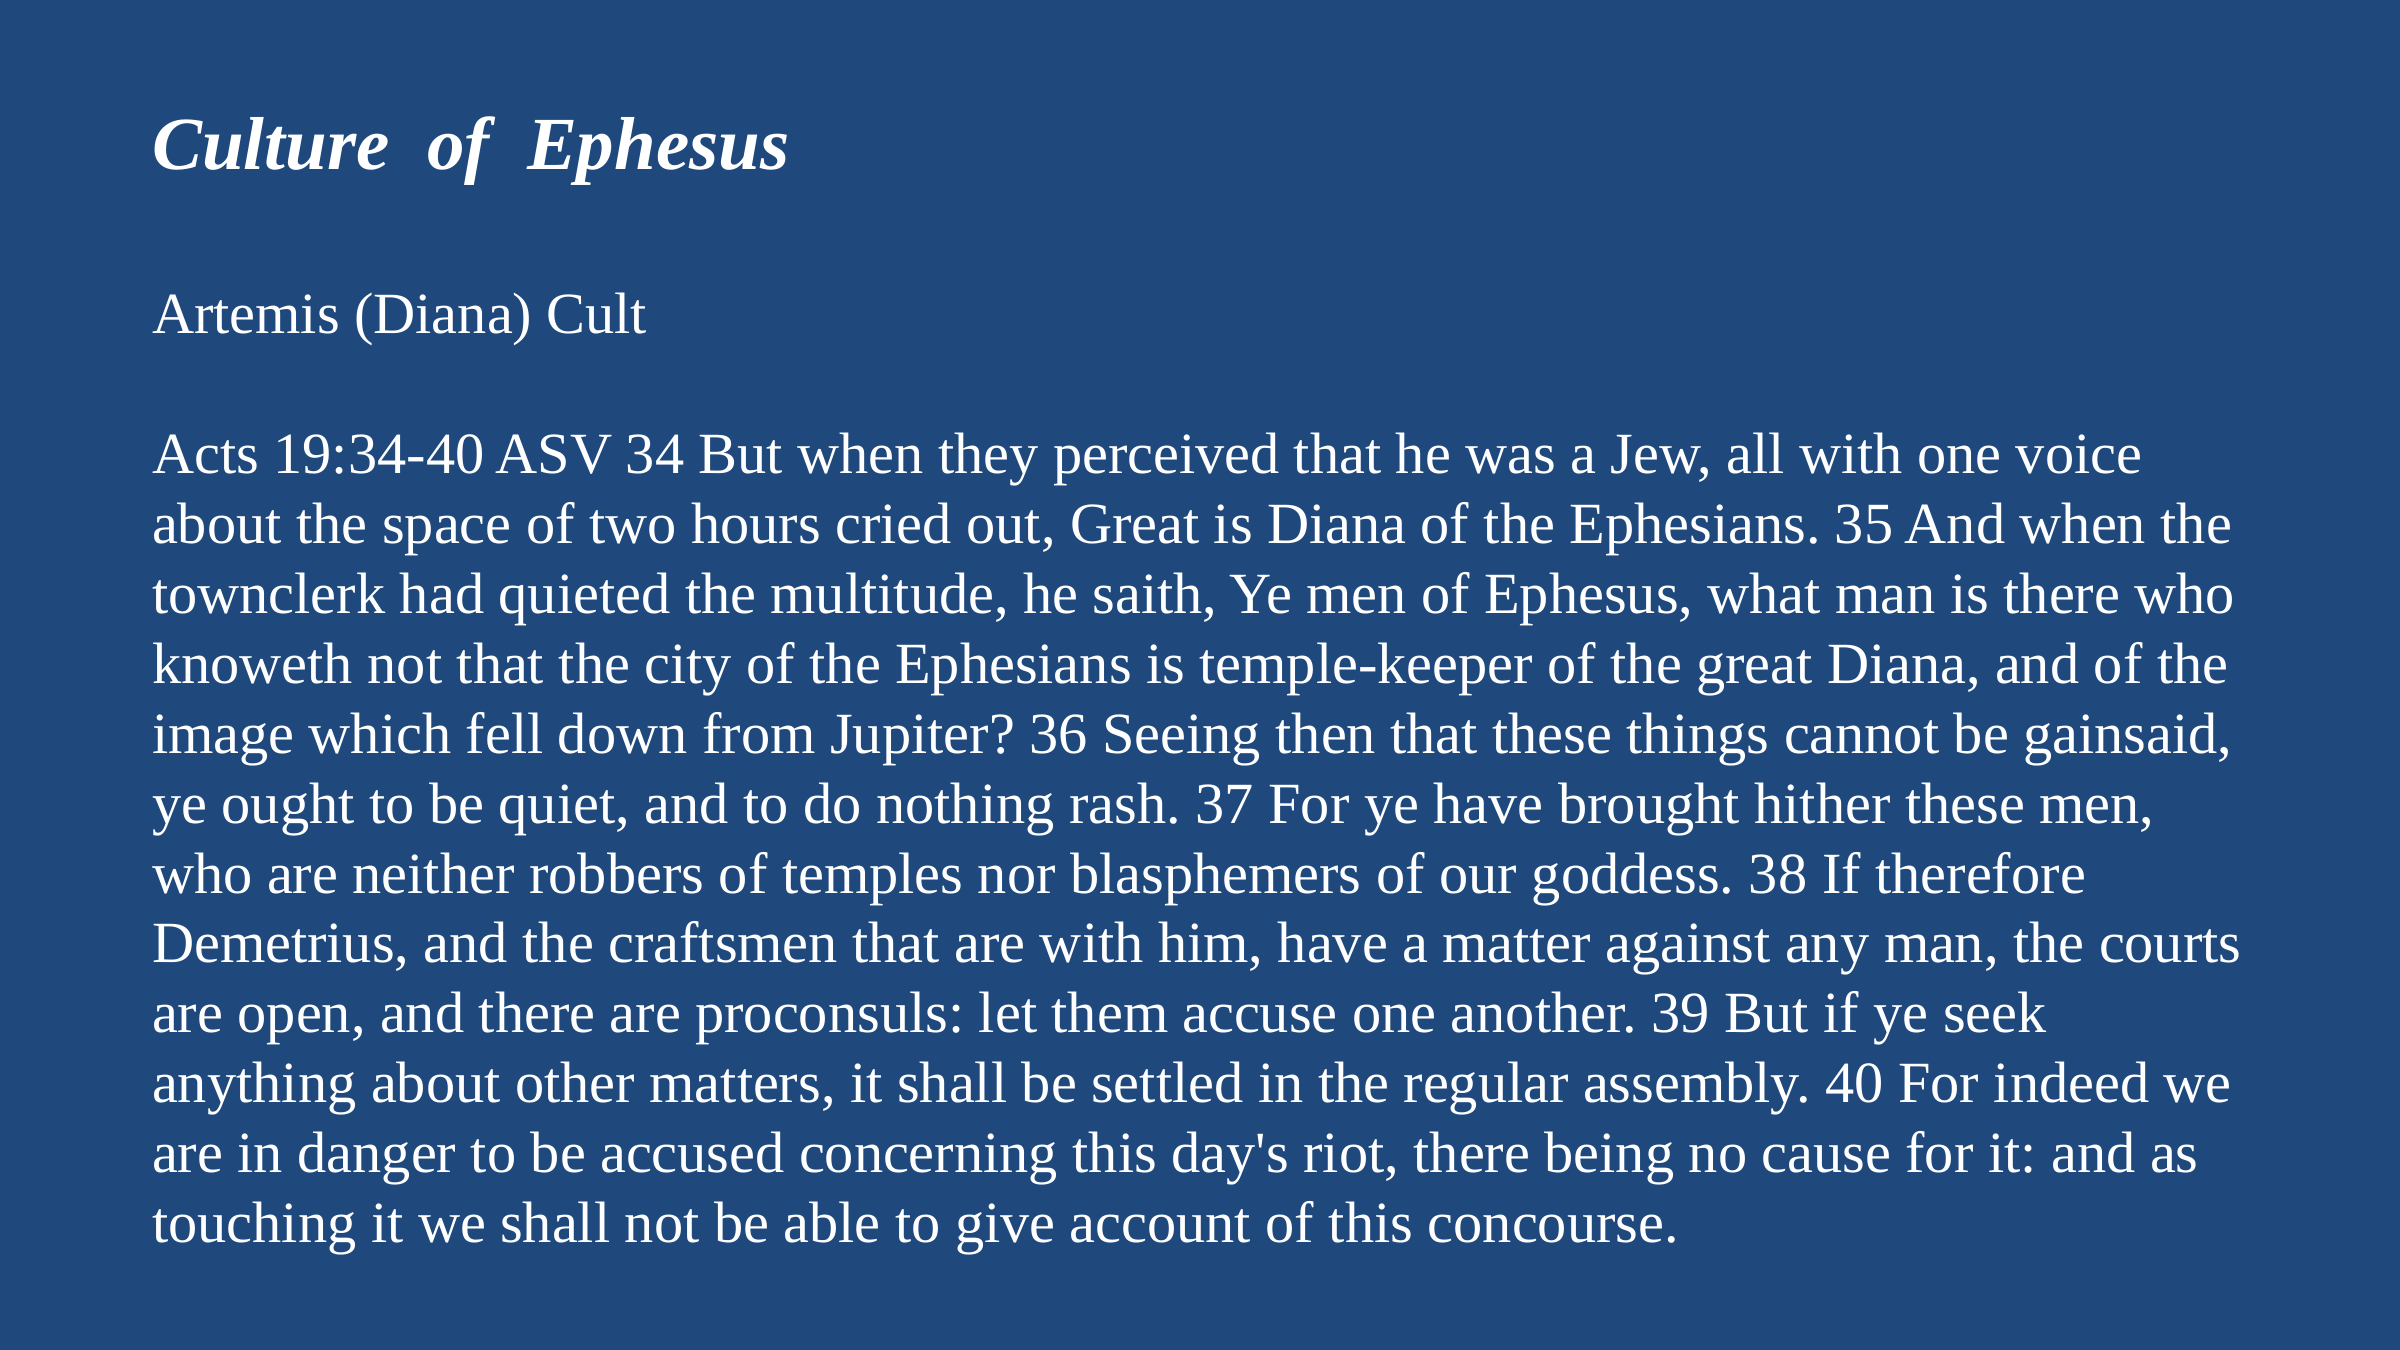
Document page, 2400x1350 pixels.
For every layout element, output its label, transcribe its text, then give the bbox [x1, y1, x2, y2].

text_box Culture of Ephesus Artemis (Diana) Cult Acts 19:34-40 ASV 34 But when they perceived that he was a Jew, all with one voice about the space of two hours cried out, Great is Diana of the Ephesians. 35 And when the townclerk had quieted the multitude, he saith, Ye men of Ephesus, what man is there who knoweth not that the city of the Ephesians is temple-keeper of the great Diana, and of the image which fell down from Jupiter? 36 Seeing then that these things cannot be gainsaid, ye ought to be quiet, and to do nothing rash. 37 For ye have brought hither these men, who are neither robbers of temples nor blasphemers of our goddess. 38 If therefore Demetrius, and the craftsmen that are with him, have a matter against any man, the courts are open, and there are proconsuls: let them accuse one another. 39 But if ye seek anything about other matters, it shall be settled in the regular assembly. 40 For indeed we are in danger to be accused concerning this day's riot, there being no cause for it: and as touching it we shall not be able to give account of this concourse. [137, 87, 2275, 1350]
